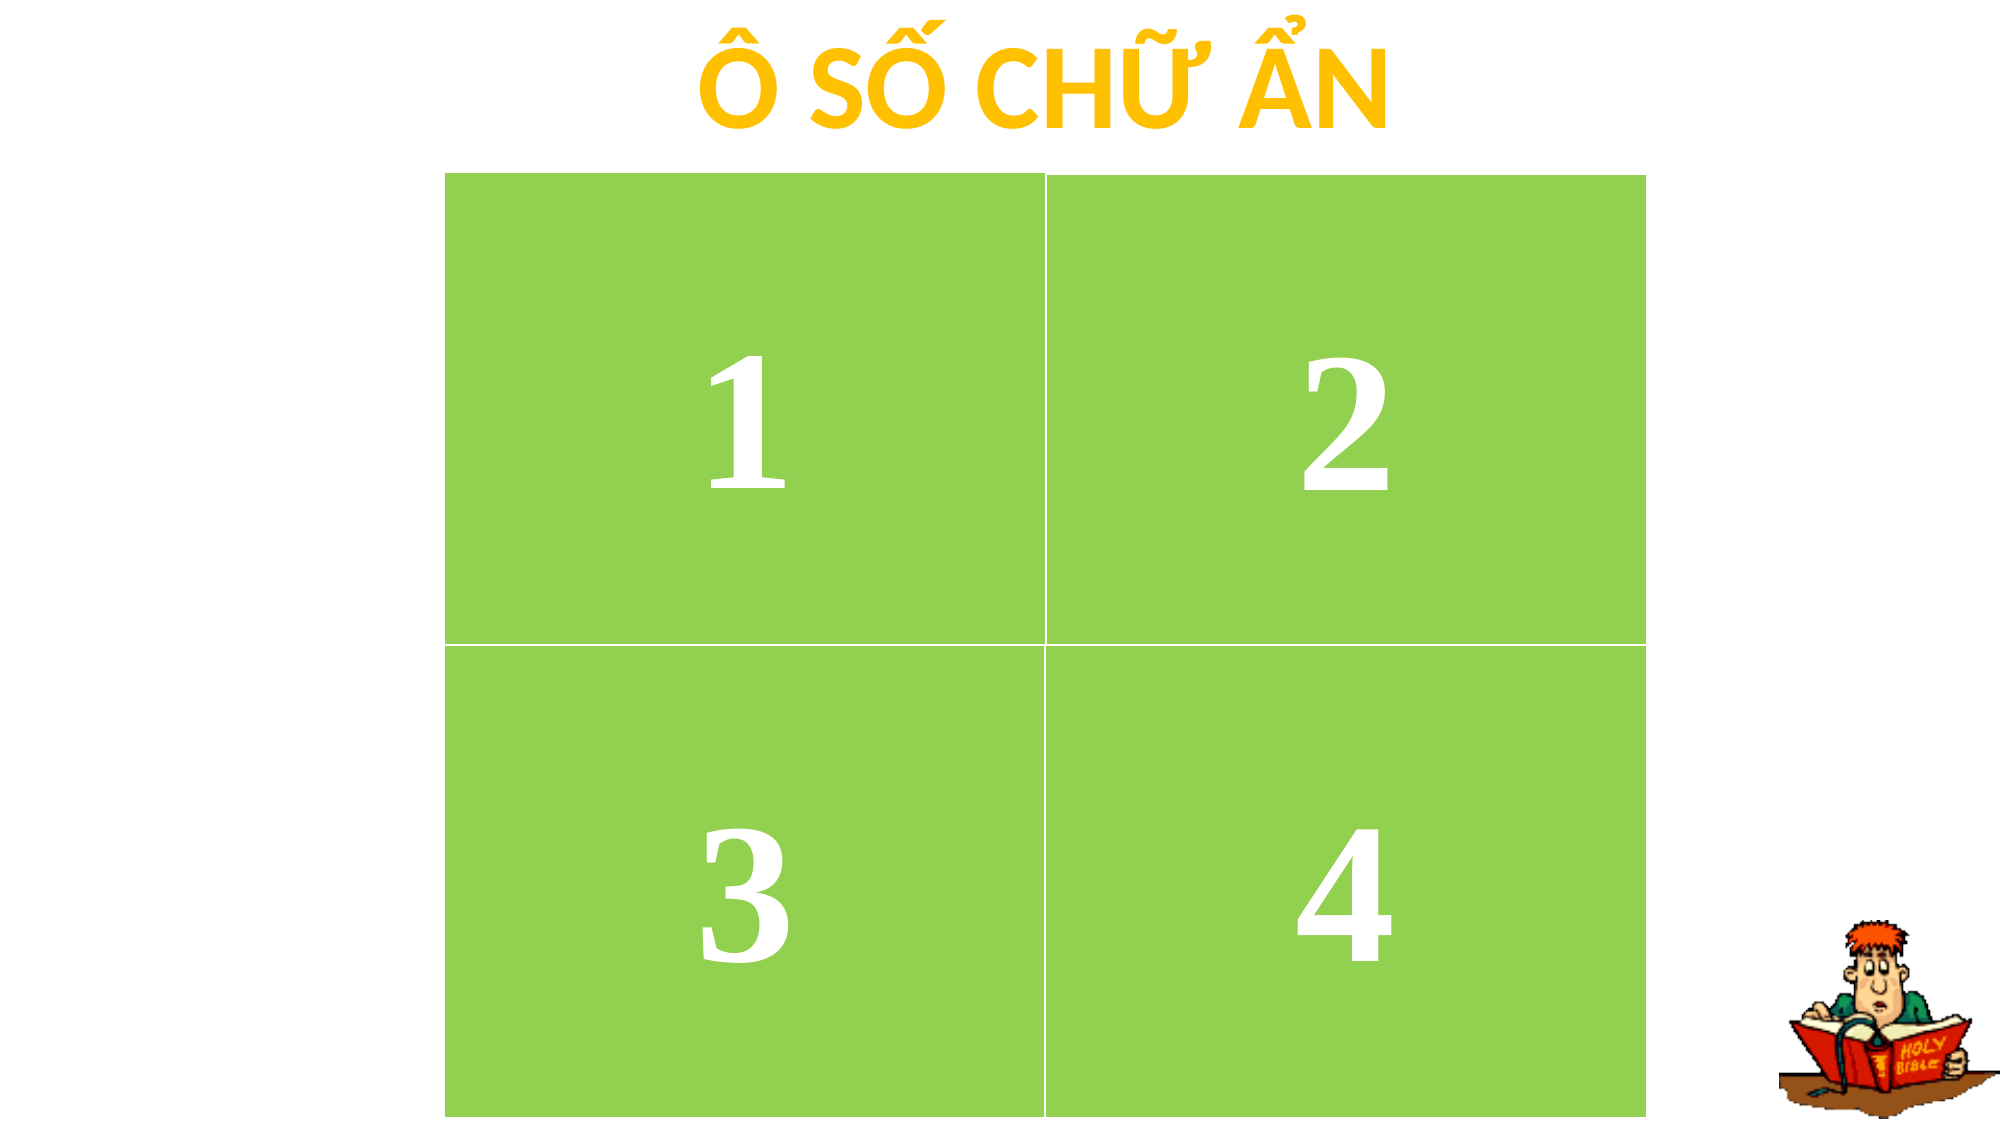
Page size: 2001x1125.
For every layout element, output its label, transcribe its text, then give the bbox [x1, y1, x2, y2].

text_box 2 [1045, 173, 1648, 644]
text_box 3 [443, 644, 1044, 1119]
text_box 1 [443, 171, 1047, 644]
text_box Ô SỐ CHỮ ẨN [677, 0, 1414, 163]
text_box 4 [1044, 644, 1648, 1119]
picture [1779, 920, 2000, 1119]
